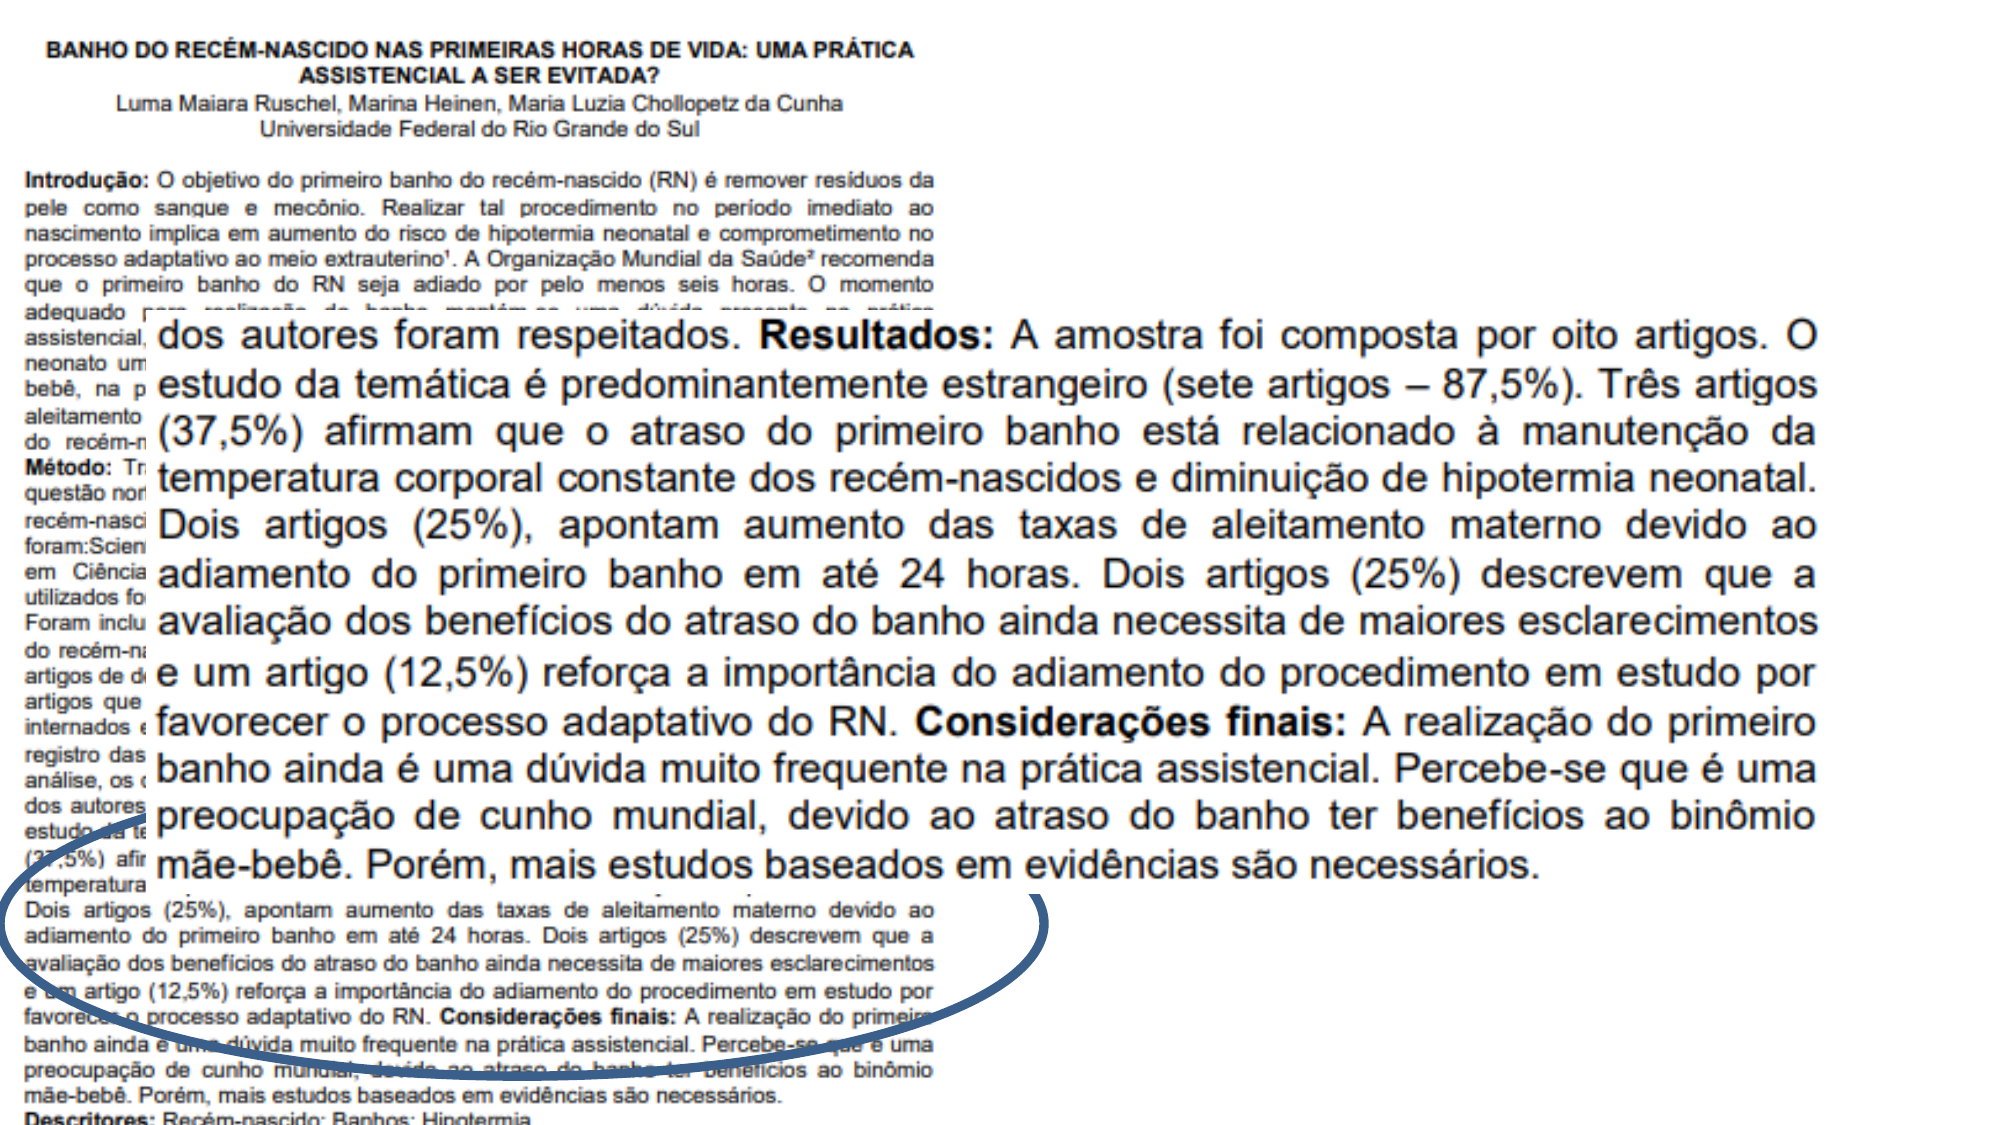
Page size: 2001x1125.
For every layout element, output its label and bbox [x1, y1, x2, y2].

text_box [974, 905, 1047, 1003]
picture [0, 26, 1840, 1125]
